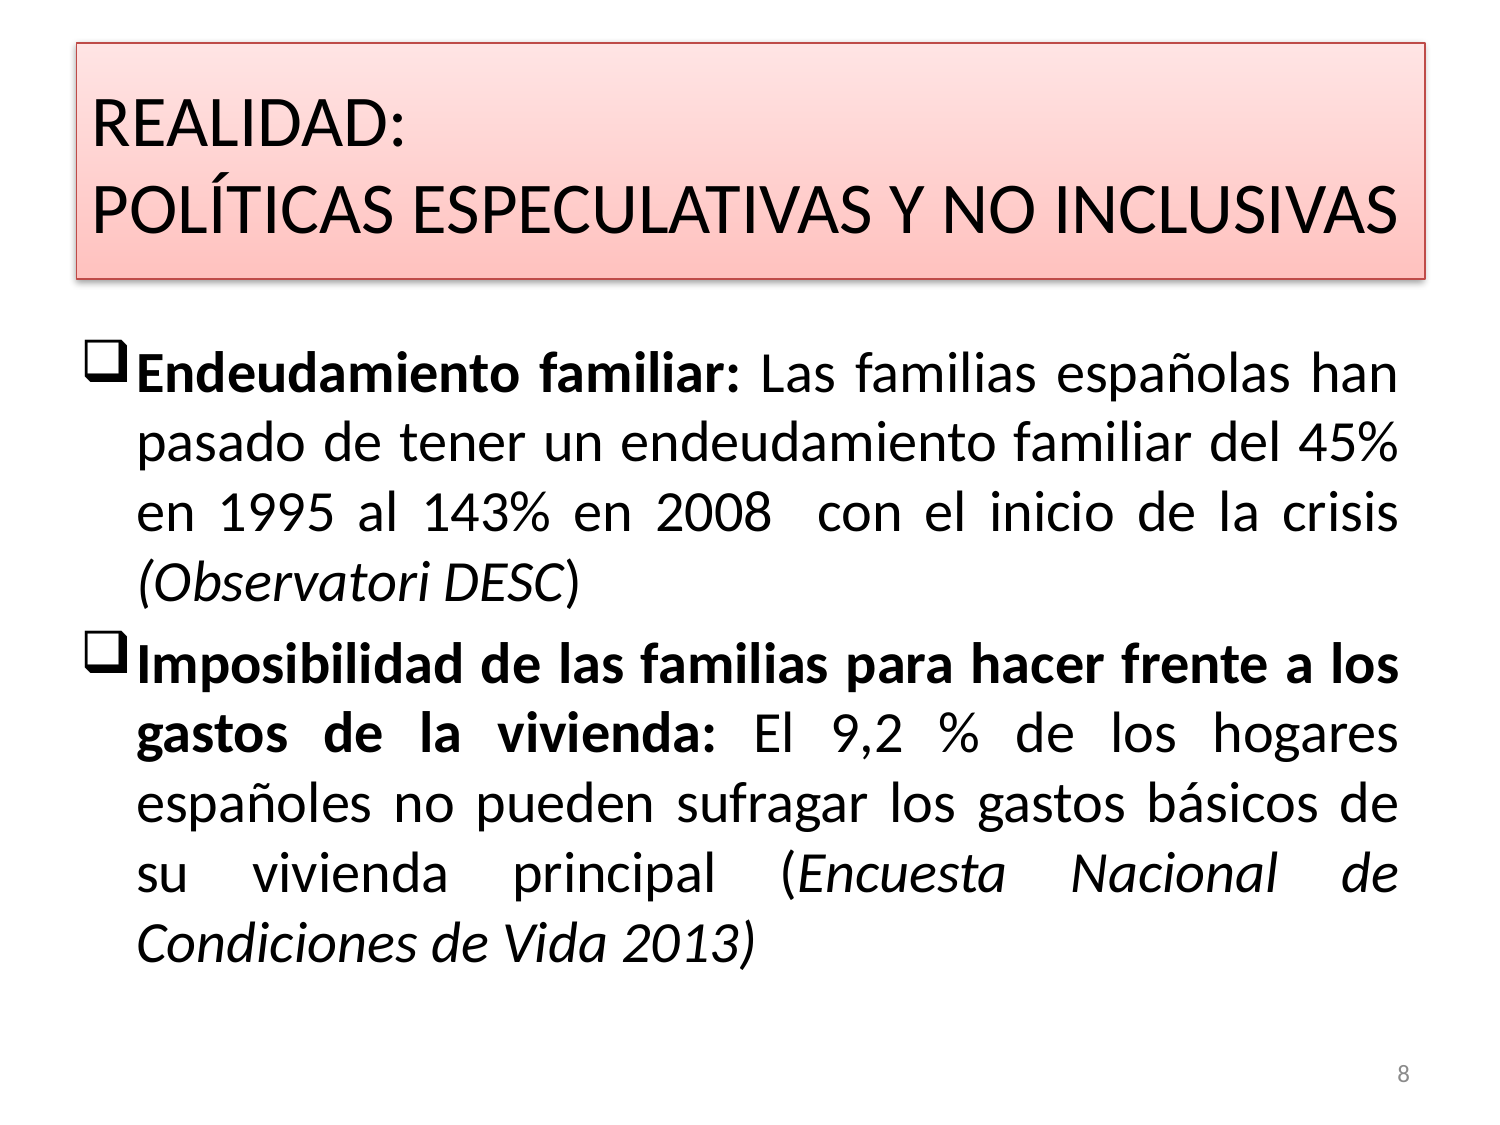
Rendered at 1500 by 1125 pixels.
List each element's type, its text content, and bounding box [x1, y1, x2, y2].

list Endeudamiento familiar: Las familias españolas han pasado de tener un endeudamiento familiar del 45% en 1995 al 143% en 2008 con el inicio de la crisis (Observatori DESC) Imposibilidad de las familias para hacer frente a los gastos de la vivienda: El 9,2 % de los hogares españoles no pueden sufragar los gastos básicos de su vivienda principal (Encuesta Nacional de Condiciones de Vida 2013) [64, 326, 1415, 1047]
slide_number 8 [1074, 1042, 1425, 1103]
title REALIDAD: POLÍTICAS ESPECULATIVAS Y NO INCLUSIVAS [76, 42, 1426, 280]
